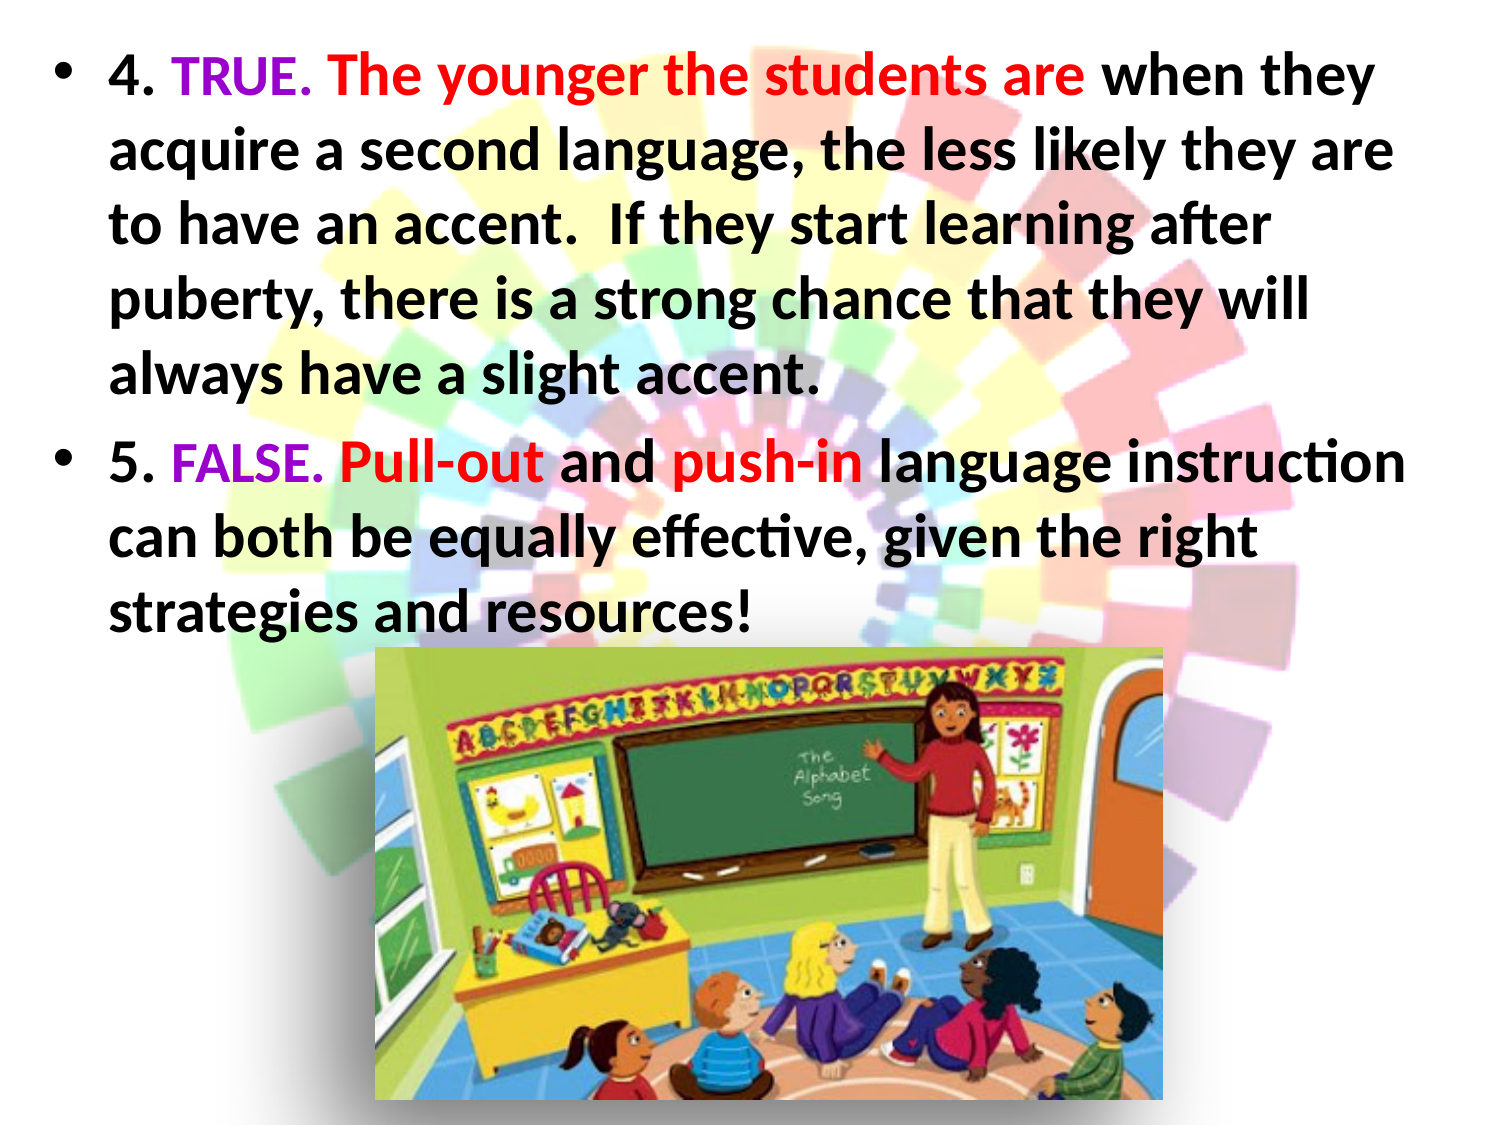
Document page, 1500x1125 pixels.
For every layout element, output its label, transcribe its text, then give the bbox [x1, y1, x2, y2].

picture [199, 24, 1313, 1101]
list 4. TRUE. The younger the students are when they acquire a second language, the less likely they are to have an accent. If they start learning after puberty, there is a strong chance that they will always have a slight accent. 5. FALSE. Pull-out and push-in language instruction can both be equally effective, given the right strategies and resources! [1313, 24, 1450, 1038]
list 4. TRUE. The younger the students are when they acquire a second language, the less likely they are to have an accent. If they start learning after puberty, there is a strong chance that they will always have a slight accent. 5. FALSE. Pull-out and push-in language instruction can both be equally effective, given the right strategies and resources! [37, 24, 198, 1038]
